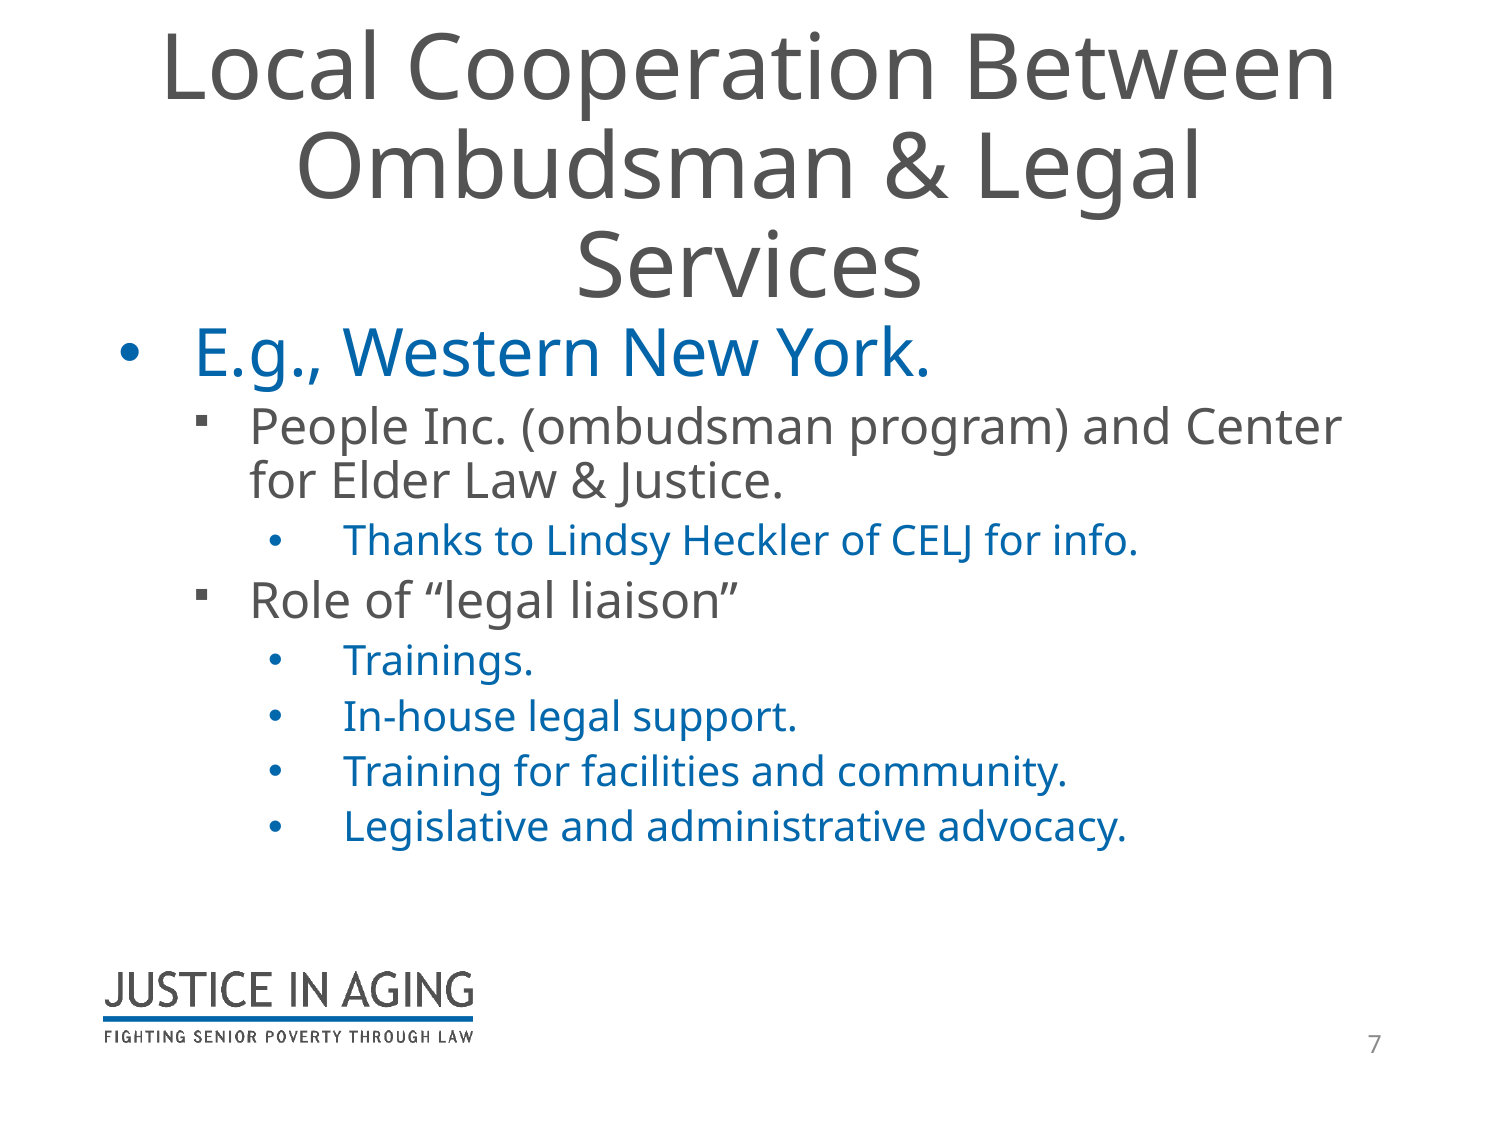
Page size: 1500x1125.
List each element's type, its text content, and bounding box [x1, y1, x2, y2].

list E.g., Western New York. People Inc. (ombudsman program) and Center for Elder Law & Justice. Thanks to Lindsy Heckler of CELJ for info. Role of “legal liaison” Trainings. In-house legal support. Training for facilities and community. Legislative and administrative advocacy. [103, 311, 1397, 934]
title Local Cooperation Between Ombudsman & Legal Services [103, 59, 1397, 278]
slide_number 7 [1059, 1015, 1397, 1076]
picture [103, 971, 473, 1043]
